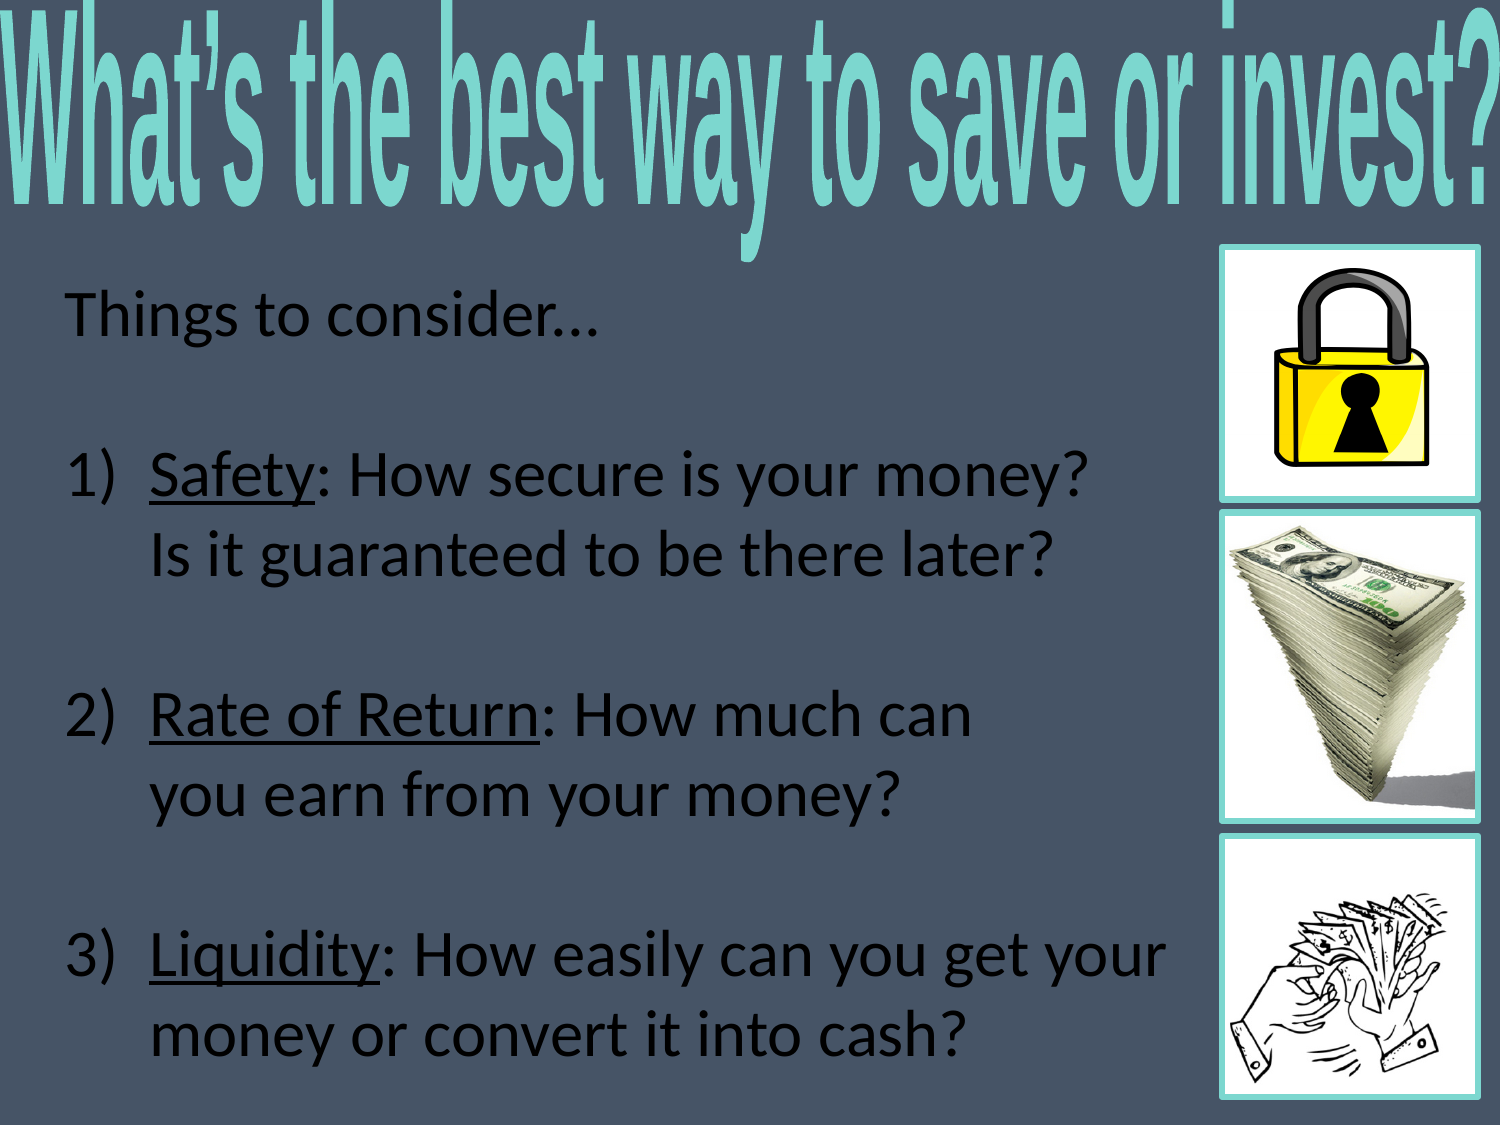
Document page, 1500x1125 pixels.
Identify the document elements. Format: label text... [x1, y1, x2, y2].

picture [1224, 515, 1476, 818]
picture [1224, 838, 1476, 1094]
text_box Things to consider... Safety: How secure is your money? Is it guaranteed to be there later? Rate of Return: How much can you earn from your money? Liquidity: How easily can you get your money or convert it into cash? [50, 262, 1450, 1077]
picture [1224, 249, 1476, 497]
